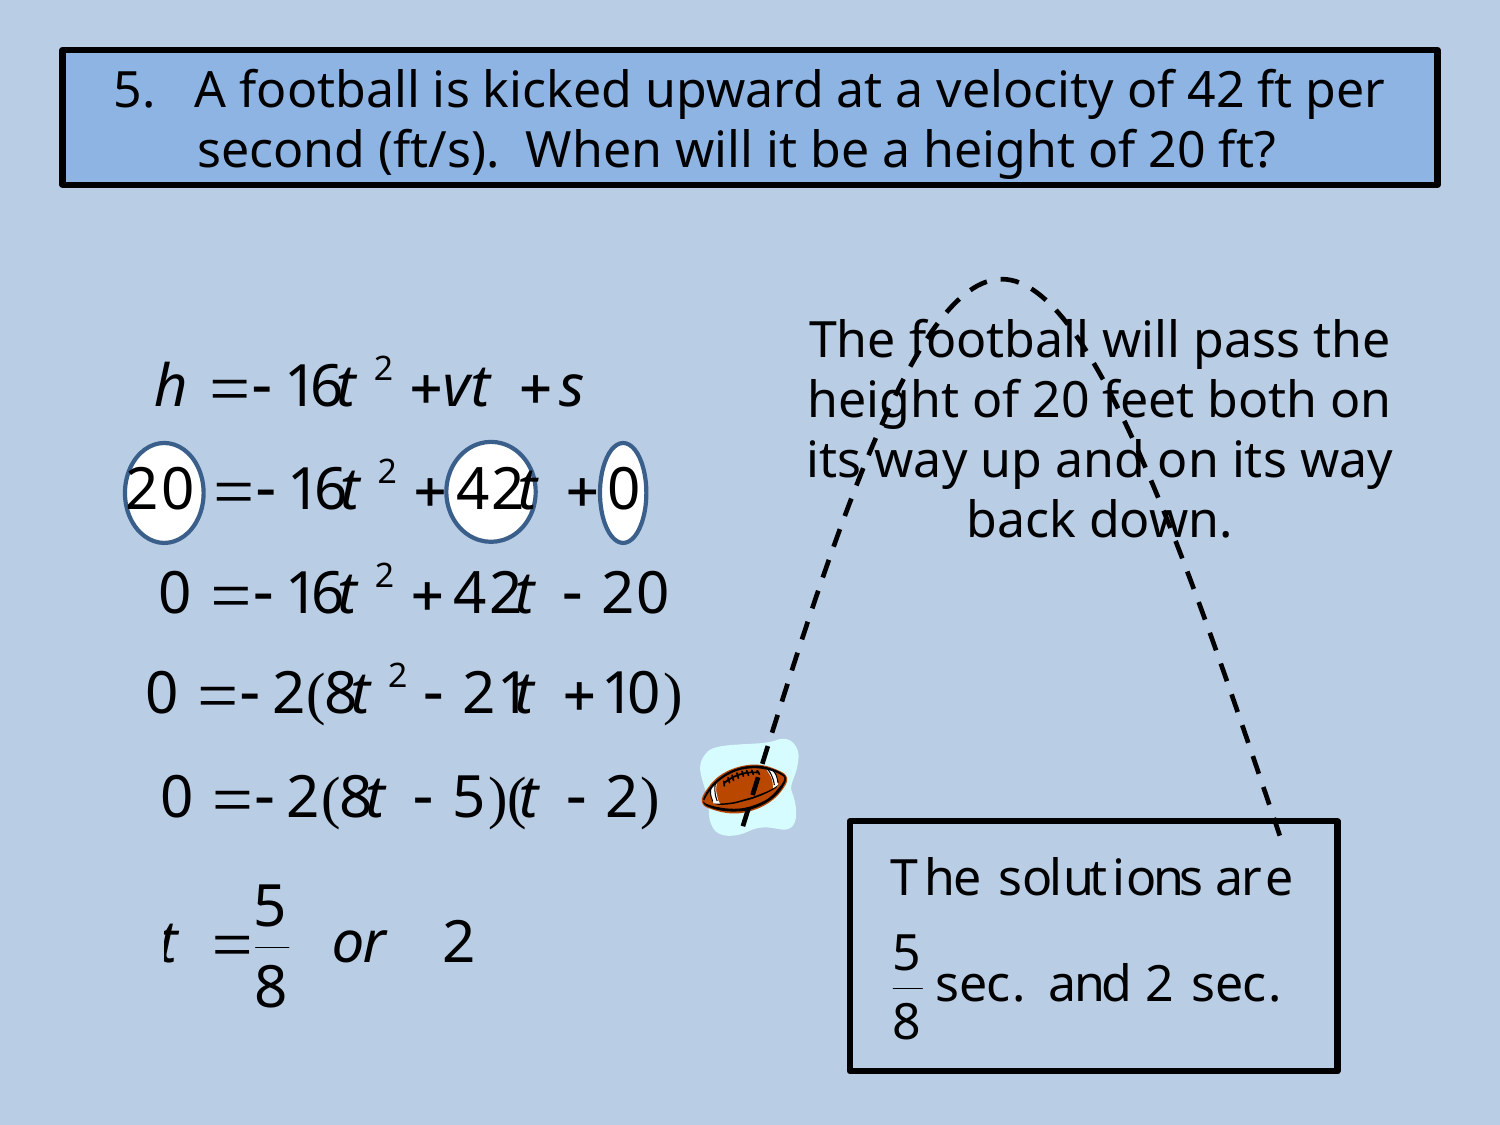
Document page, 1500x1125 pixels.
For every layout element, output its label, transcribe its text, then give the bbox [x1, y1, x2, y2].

text_box [608, 440, 639, 451]
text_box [154, 349, 602, 413]
text_box The football will pass the height of 20 feet both on its way up and on its way back down. [774, 299, 957, 555]
text_box [454, 525, 528, 544]
text_box [131, 525, 197, 546]
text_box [874, 849, 1313, 1046]
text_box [155, 557, 676, 621]
picture [699, 737, 799, 837]
text_box [462, 439, 521, 451]
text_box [142, 656, 687, 733]
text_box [157, 768, 663, 837]
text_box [126, 453, 648, 517]
text_box [139, 440, 189, 451]
text_box The football will pass the height of 20 feet both on its way up and on its way back down. [1047, 299, 1425, 555]
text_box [164, 876, 480, 1013]
text_box [848, 819, 1340, 1073]
text_box [603, 525, 644, 546]
text_box 5. A football is kicked upward at a velocity of 42 ft per second (ft/s). When will it be a height of 20 ft? [62, 49, 1438, 185]
text_box [770, 278, 1282, 838]
